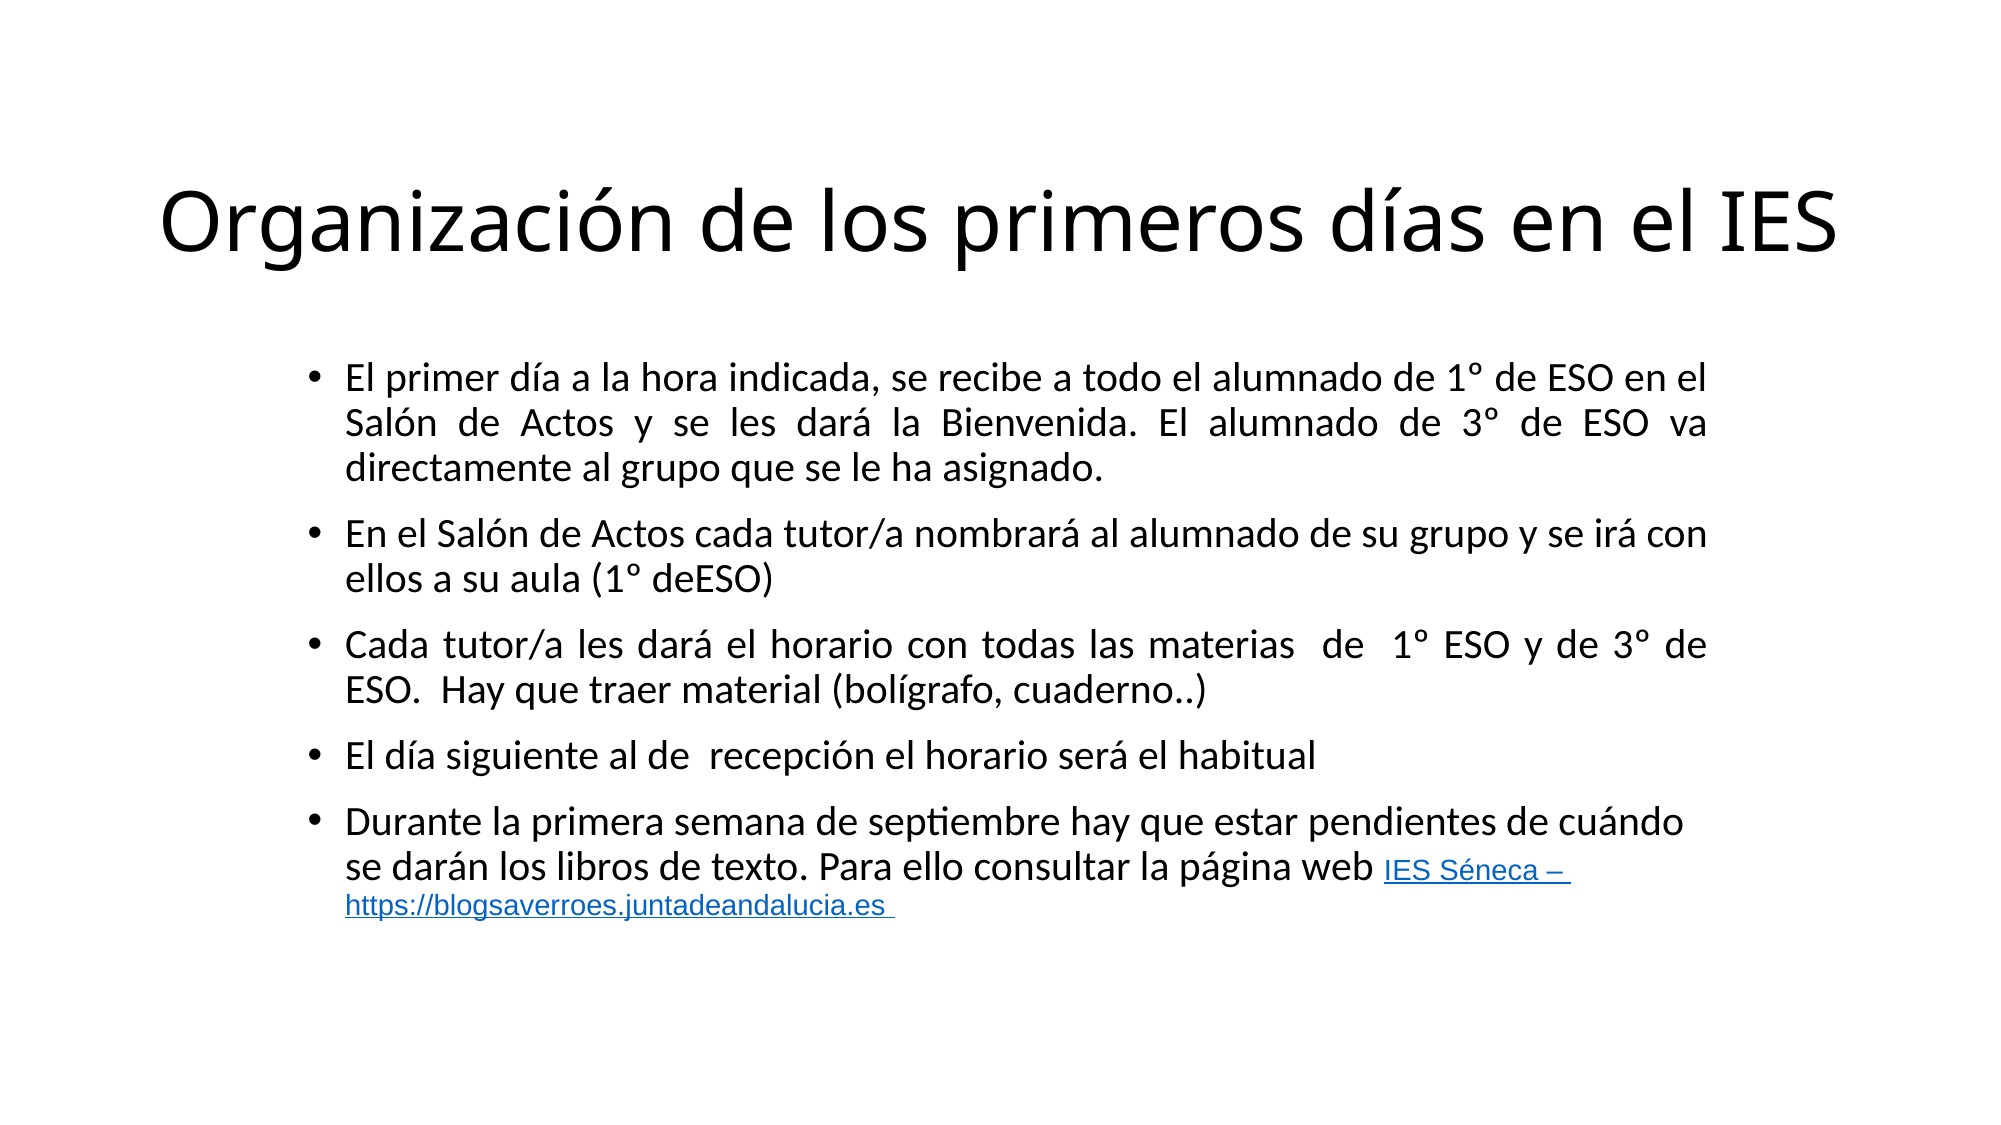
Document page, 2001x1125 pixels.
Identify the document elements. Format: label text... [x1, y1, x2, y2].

list El primer día a la hora indicada, se recibe a todo el alumnado de 1º de ESO en el Salón de Actos y se les dará la Bienvenida. El alumnado de 3º de ESO va directamente al grupo que se le ha asignado. En el Salón de Actos cada tutor/a nombrará al alumnado de su grupo y se irá con ellos a su aula (1º deESO) Cada tutor/a les dará el horario con todas las materias de 1º ESO y de 3º de ESO. Hay que traer material (bolígrafo, cuaderno..) El día siguiente al de recepción el horario será el habitual Durante la primera semana de septiembre hay que estar pendientes de cuándo se darán los libros de texto. Para ello consultar la página web IES Séneca – https://blogsaverroes.juntadeandalucia.es [292, 257, 1724, 998]
title Organización de los primeros días en el IES [137, 59, 1863, 278]
